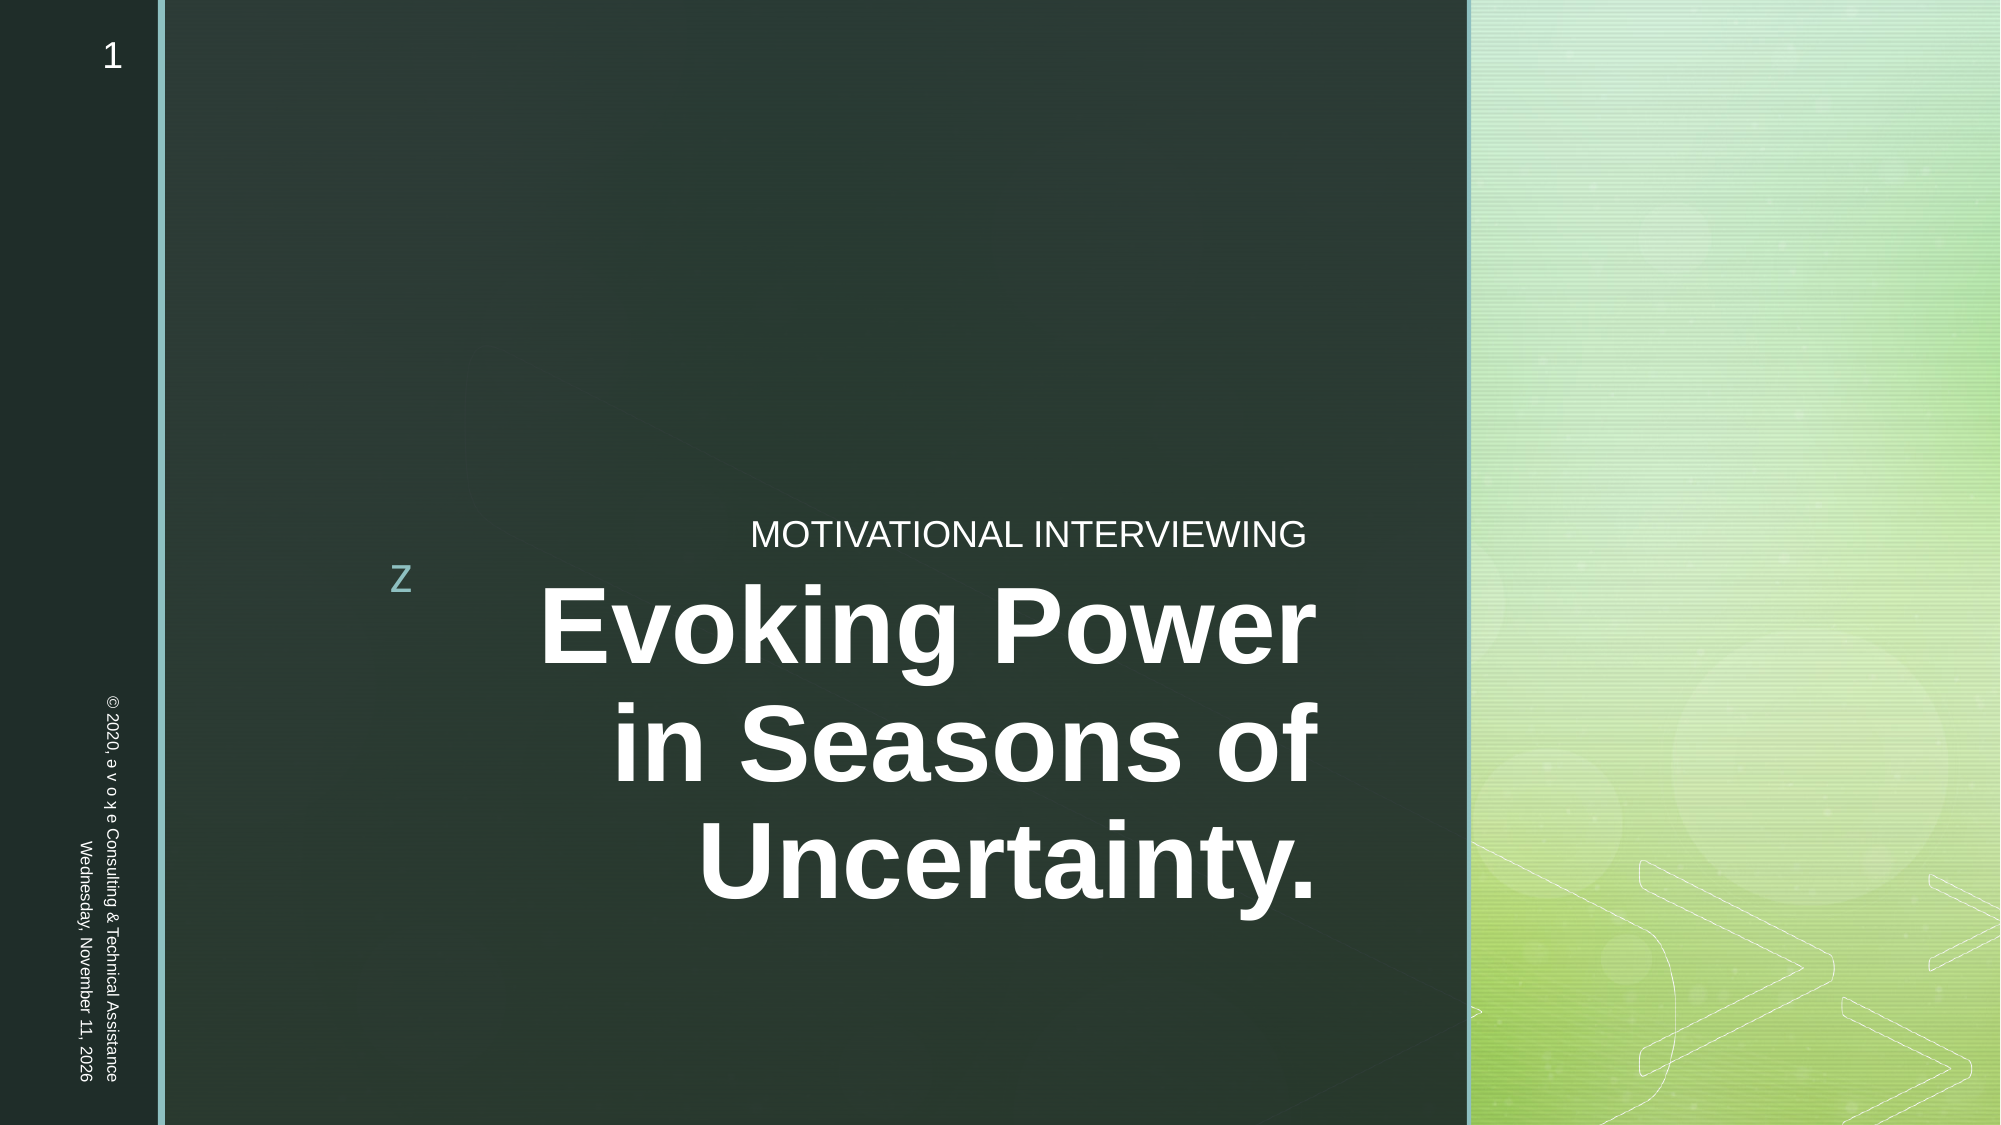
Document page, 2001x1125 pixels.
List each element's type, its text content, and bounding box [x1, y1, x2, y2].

slide_number 1 [25, 26, 131, 80]
subtitle MOTIVATIONAL INTERVIEWING [454, 372, 1334, 563]
picture [1472, 0, 2001, 1125]
footer © 2020, ǝ v o ʞ e Consulting & Technical Assistance [101, 132, 131, 1098]
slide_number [70, 661, 101, 1098]
title Evoking Power in Seasons of Uncertainty. [428, 562, 1334, 935]
